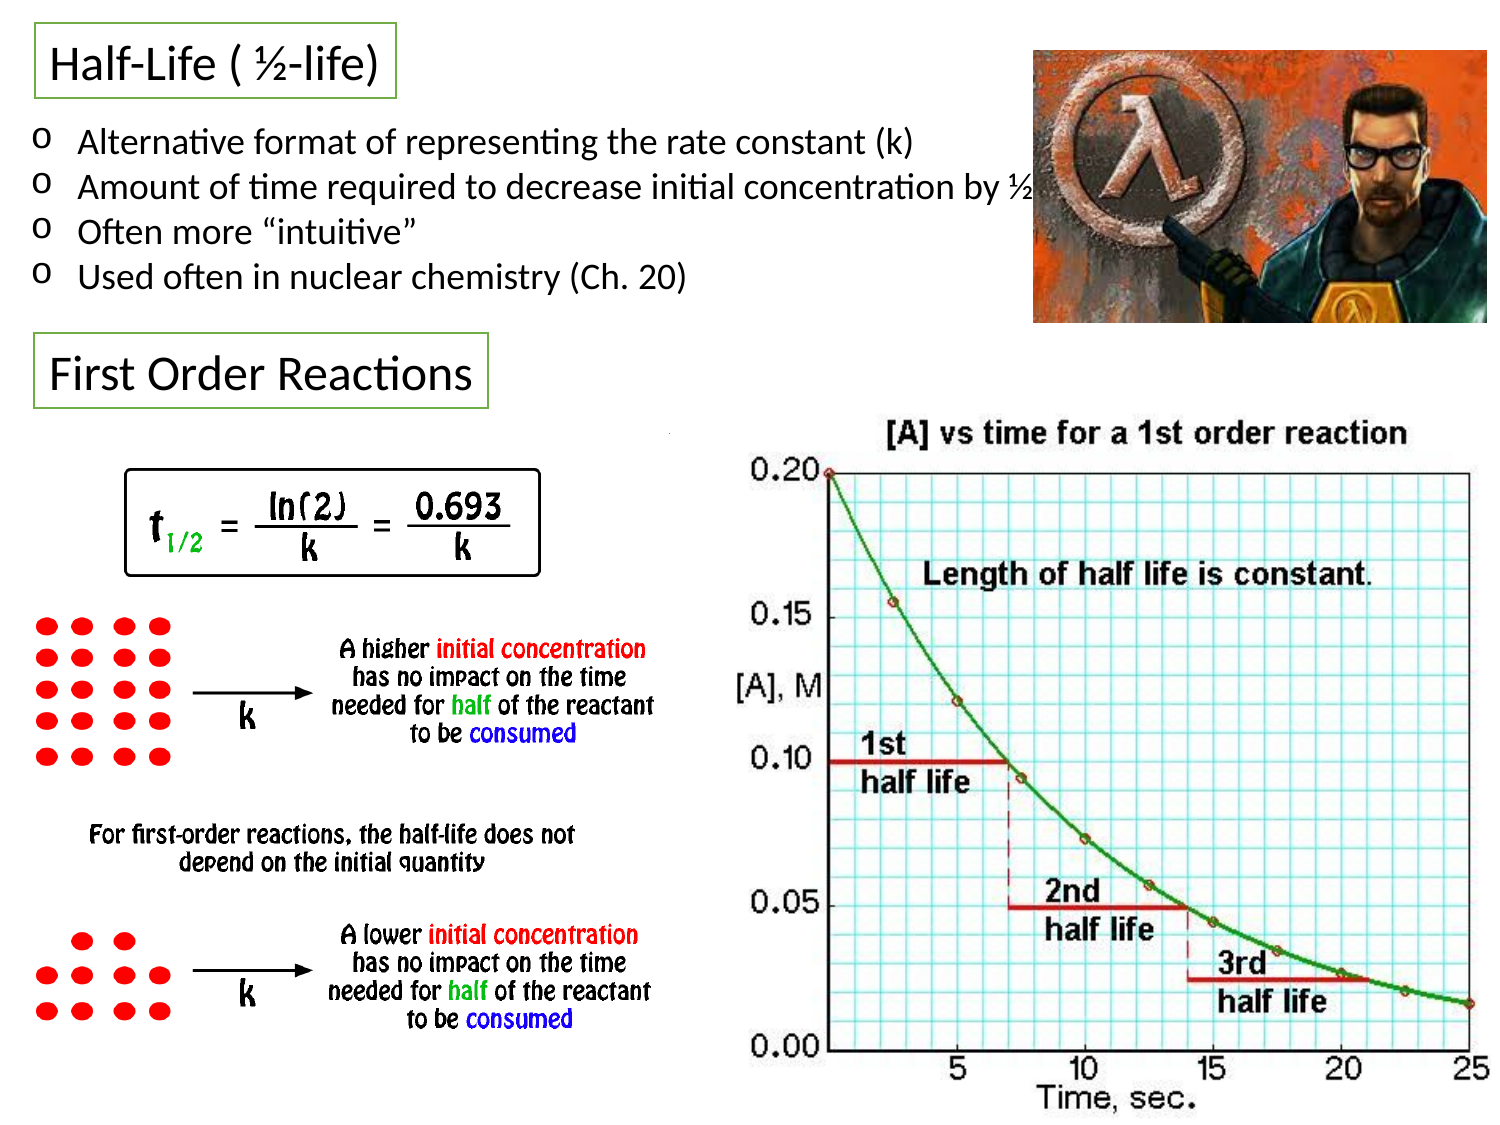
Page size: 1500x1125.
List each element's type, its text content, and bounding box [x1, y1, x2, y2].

text_box Half-Life ( ½-life) [34, 22, 397, 99]
picture [1033, 50, 1487, 323]
picture [736, 401, 1500, 1125]
text_box First Order Reactions [33, 332, 489, 409]
text_box Alternative format of representing the rate constant (k) Amount of time required to decrease initial concentration by ½ Often more “intuitive” Used often in nuclear chemistry (Ch. 20) [15, 109, 1033, 304]
picture [0, 433, 670, 1104]
